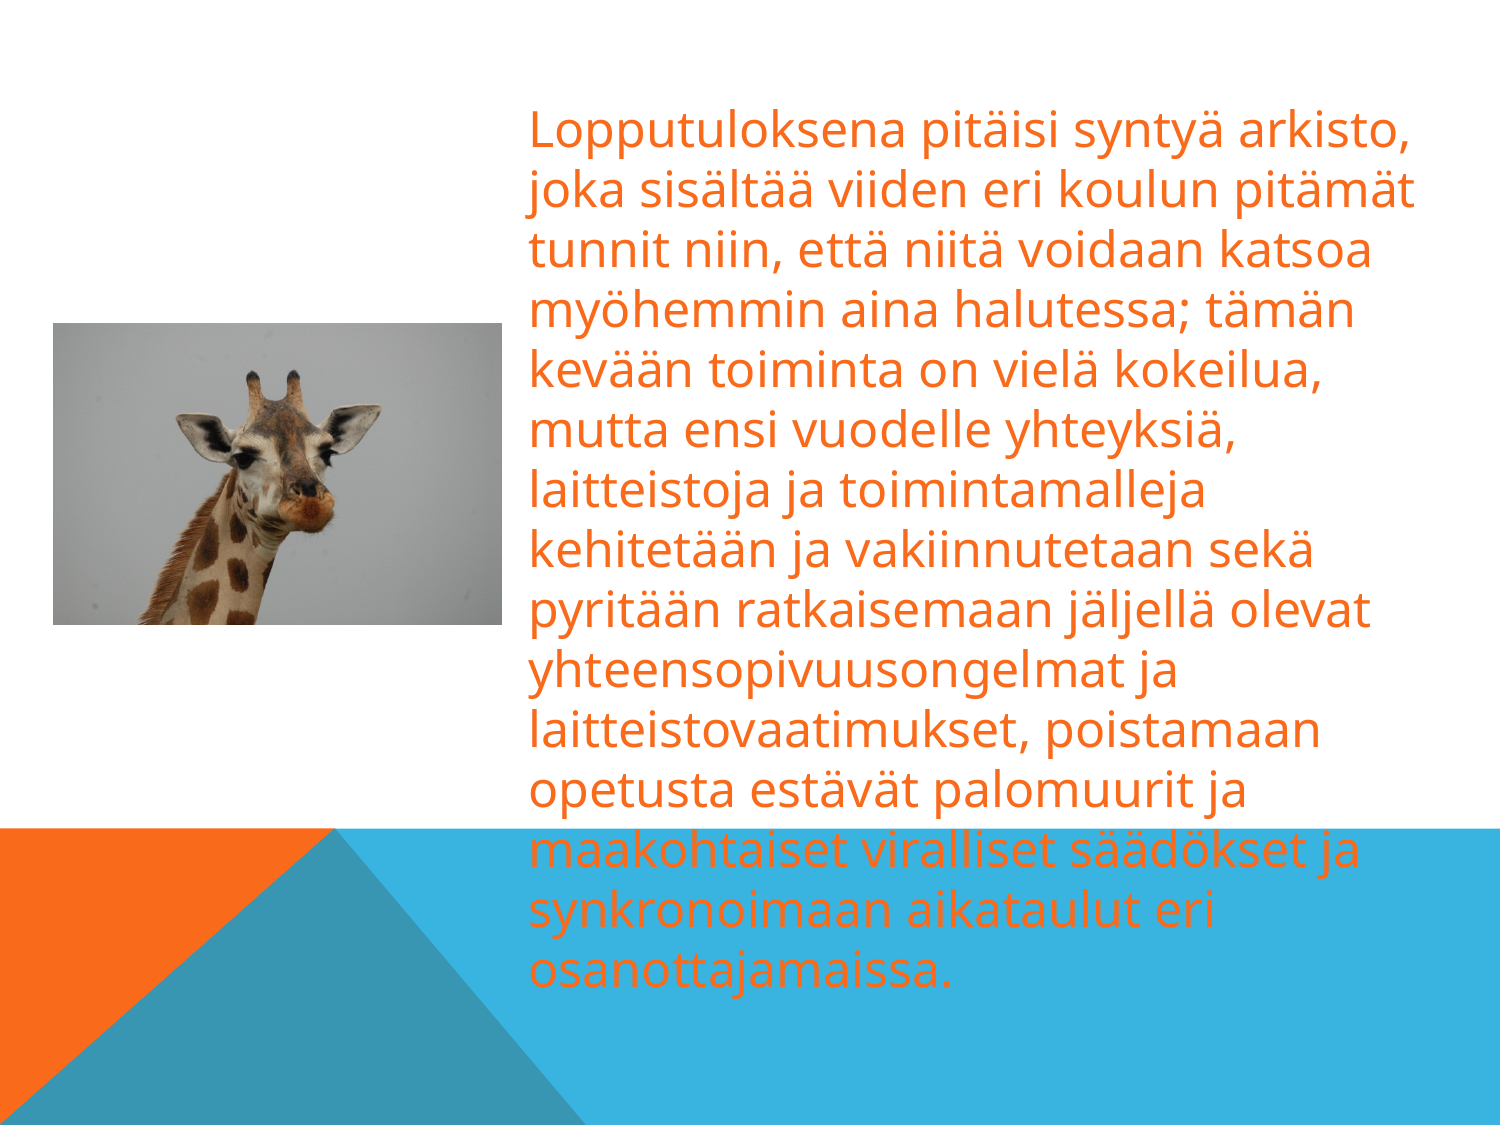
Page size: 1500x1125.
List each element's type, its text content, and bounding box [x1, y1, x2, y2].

picture [52, 323, 503, 625]
text_box Lopputuloksena pitäisi syntyä arkisto, joka sisältää viiden eri koulun pitämät tunnit niin, että niitä voidaan katsoa myöhemmin aina halutessa; tämän kevään toiminta on vielä kokeilua, mutta ensi vuodelle yhteyksiä, laitteistoja ja toimintamalleja kehitetään ja vakiinnutetaan sekä pyritään ratkaisemaan jäljellä olevat yhteensopivuusongelmat ja laitteistovaatimukset, poistamaan opetusta estävät palomuurit ja maakohtaiset viralliset säädökset ja synkronoimaan aikataulut eri osanottajamaissa. [513, 89, 1441, 1005]
